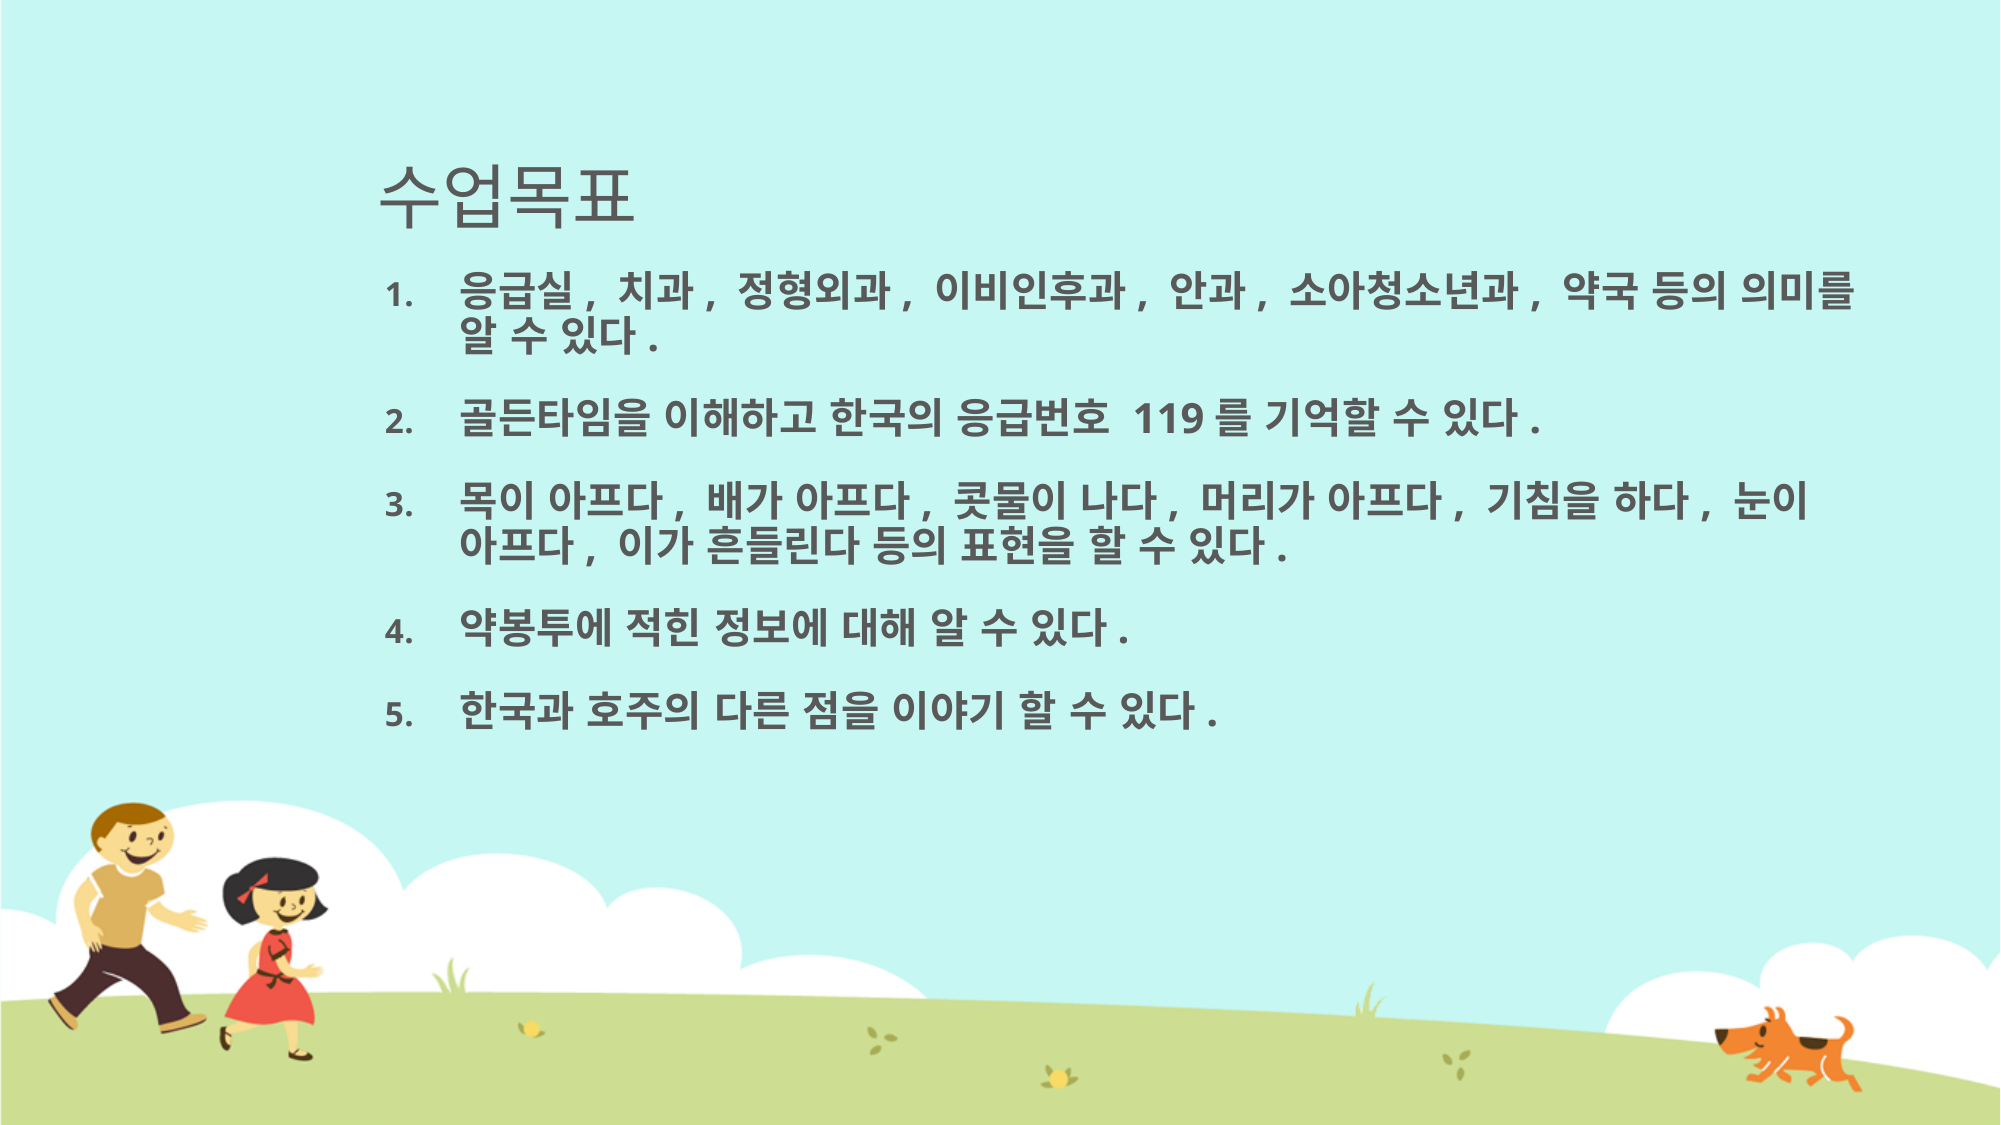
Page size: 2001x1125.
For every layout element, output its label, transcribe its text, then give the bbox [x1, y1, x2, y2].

title 수업목표 [362, 50, 1900, 247]
list 응급실, 치과, 정형외과, 이비인후과, 안과, 소아청소년과, 약국 등의 의미를 알 수 있다. 골든타임을 이해하고 한국의 응급번호 119를 기억할 수 있다. 목이 아프다, 배가 아프다, 콧물이 나다, 머리가 아프다, 기침을 하다, 눈이 아프다, 이가 흔들린다 등의 표현을 할 수 있다. 약봉투에 적힌 정보에 대해 알 수 있다. 한국과 호주의 다른 점을 이야기 할 수 있다. [362, 262, 1900, 938]
picture [0, 0, 2001, 1125]
